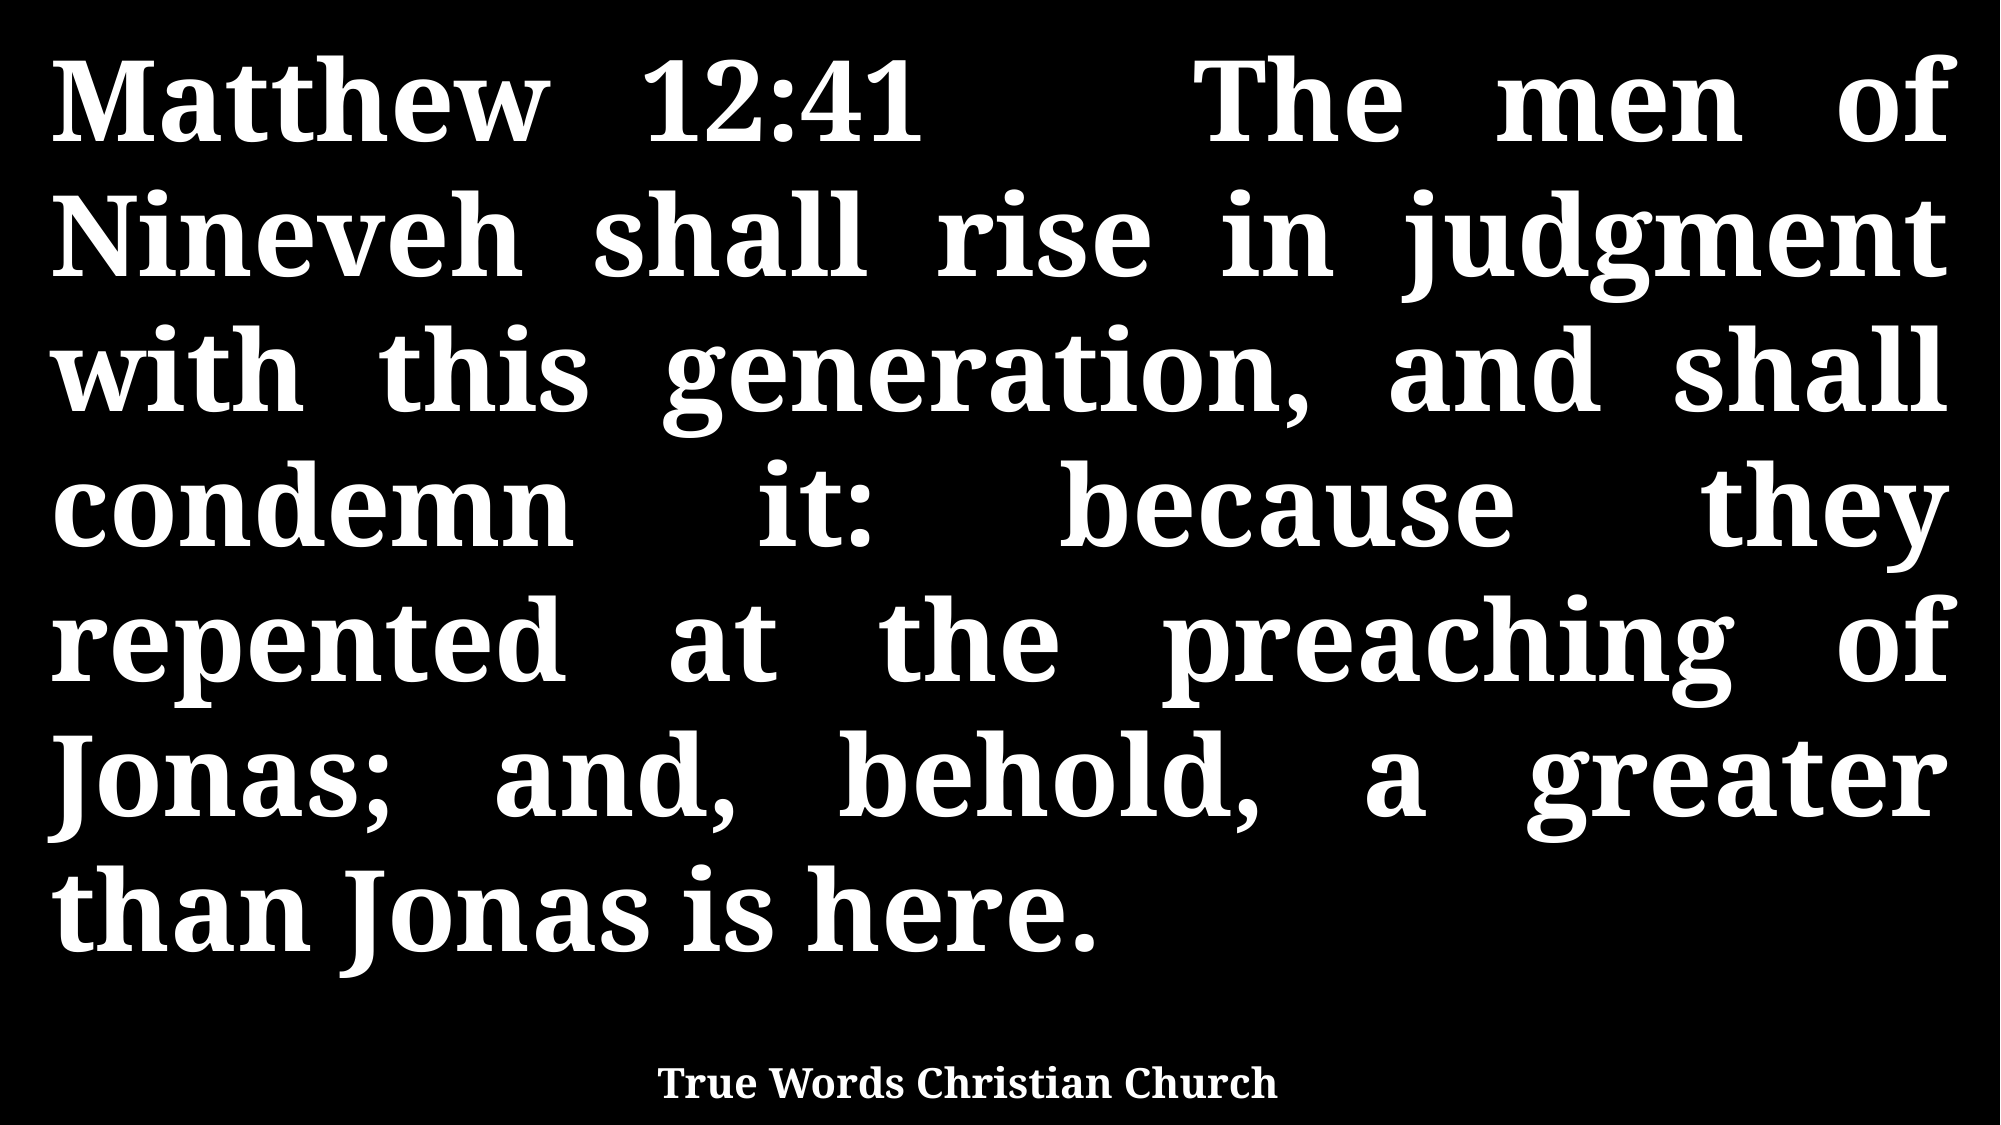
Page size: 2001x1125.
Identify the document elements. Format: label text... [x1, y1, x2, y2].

text_box True Words Christian Church [642, 1049, 1294, 1114]
text_box Matthew 12:41 The men of Nineveh shall rise in judgment with this generation, and shall condemn it: because they repented at the preaching of Jonas; and, behold, a greater than Jonas is here. [35, 21, 1965, 981]
